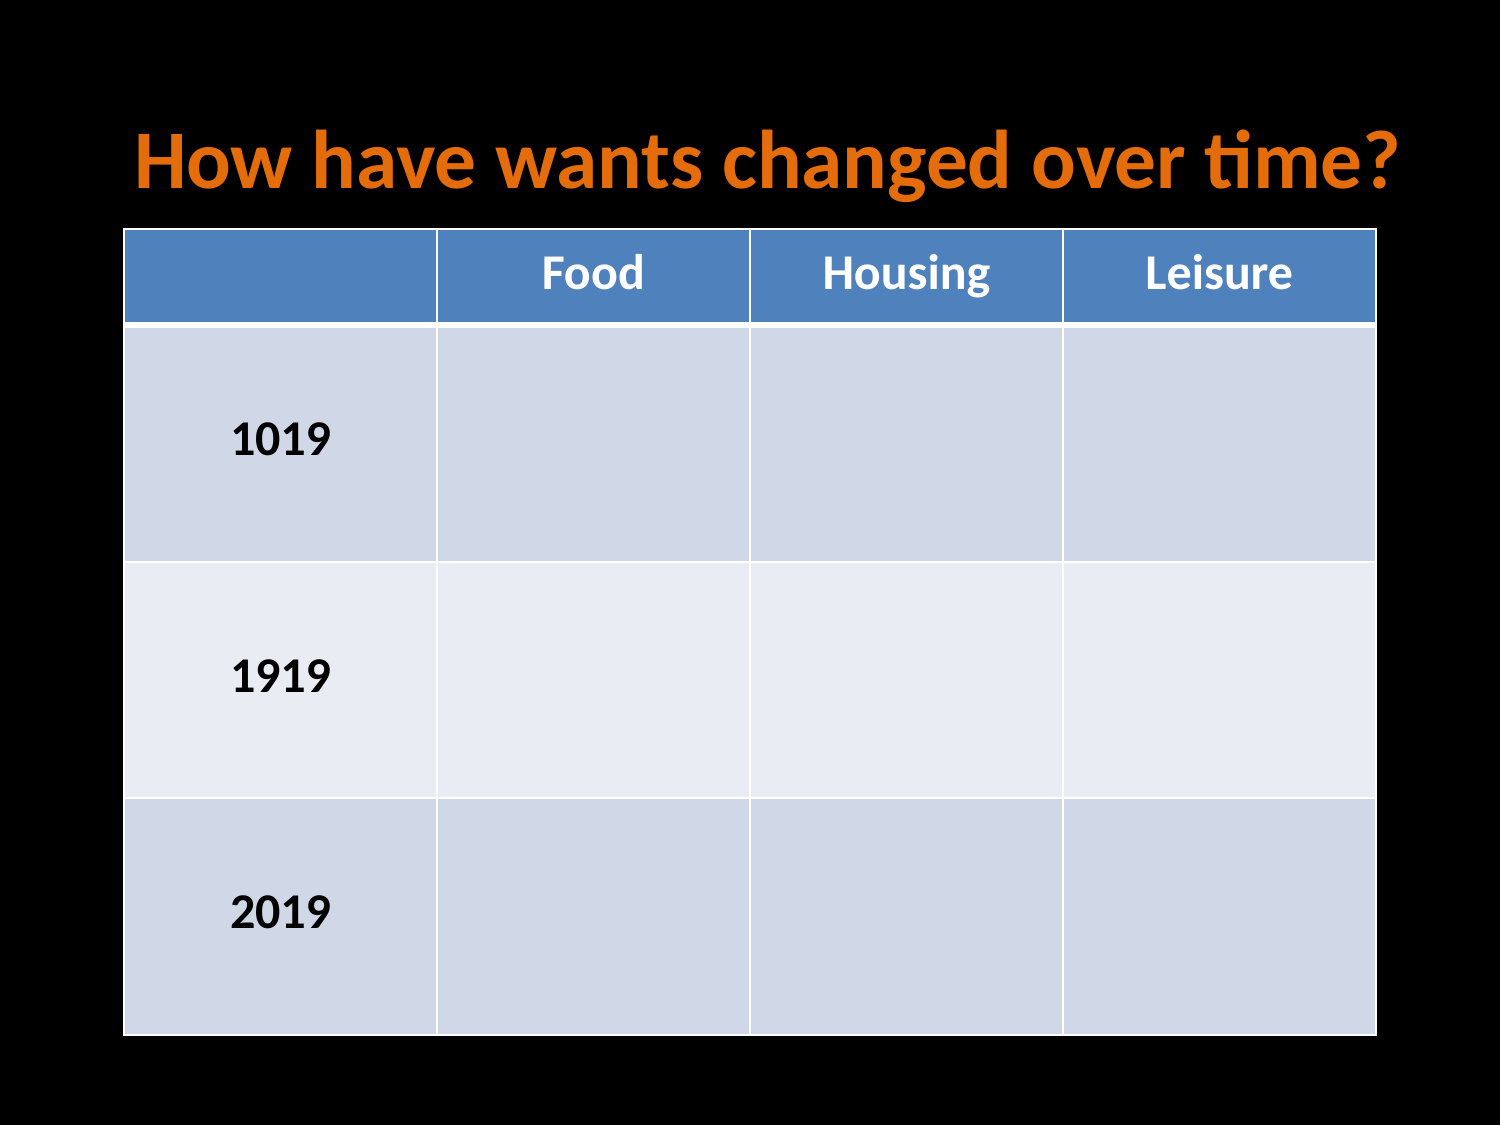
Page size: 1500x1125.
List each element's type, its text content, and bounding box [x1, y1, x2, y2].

table_cell 1019 [125, 328, 436, 561]
table_cell [438, 799, 749, 1034]
table_cell [751, 328, 1062, 561]
table_cell [1064, 328, 1375, 561]
table_cell [1064, 563, 1375, 797]
table_header Leisure [1064, 230, 1375, 322]
table_cell [1064, 799, 1375, 1034]
table_cell [438, 328, 749, 561]
text_box How have wants changed over time? [119, 98, 1418, 213]
table_header Housing [751, 230, 1062, 322]
table_cell 1919 [125, 563, 436, 797]
table_header Food [438, 230, 749, 322]
table_header [125, 230, 436, 322]
table_cell 2019 [125, 799, 436, 1034]
table_cell [751, 563, 1062, 797]
table_cell [438, 563, 749, 797]
table_cell [751, 799, 1062, 1034]
